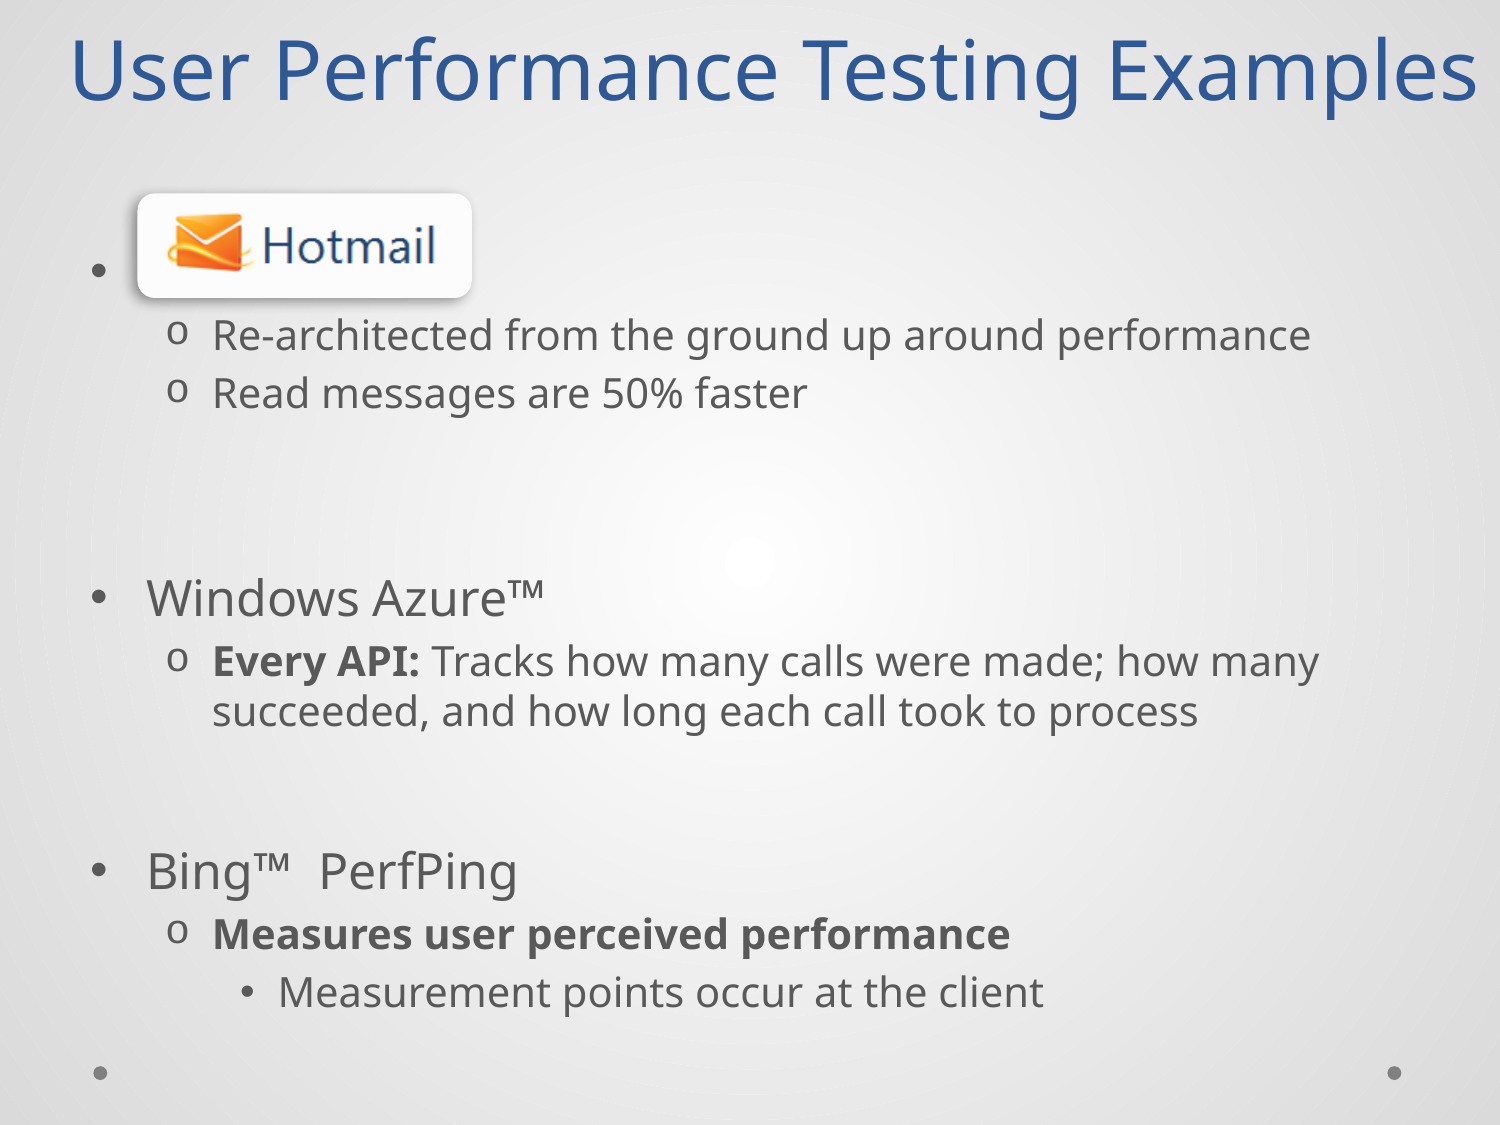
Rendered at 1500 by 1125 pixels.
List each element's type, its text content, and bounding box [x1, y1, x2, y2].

slide_number 97 [126, 193, 475, 308]
list Hotmail Re-architected from the ground up around performance Read messages are 50% faster Windows Azure™ Every API: Tracks how many calls were made; how many succeeded, and how long each call took to process Bing™ PerfPing Measures user perceived performance Measurement points occur at the client [75, 162, 1425, 1063]
title User Performance Testing Examples [50, 12, 1500, 125]
picture [137, 193, 472, 299]
